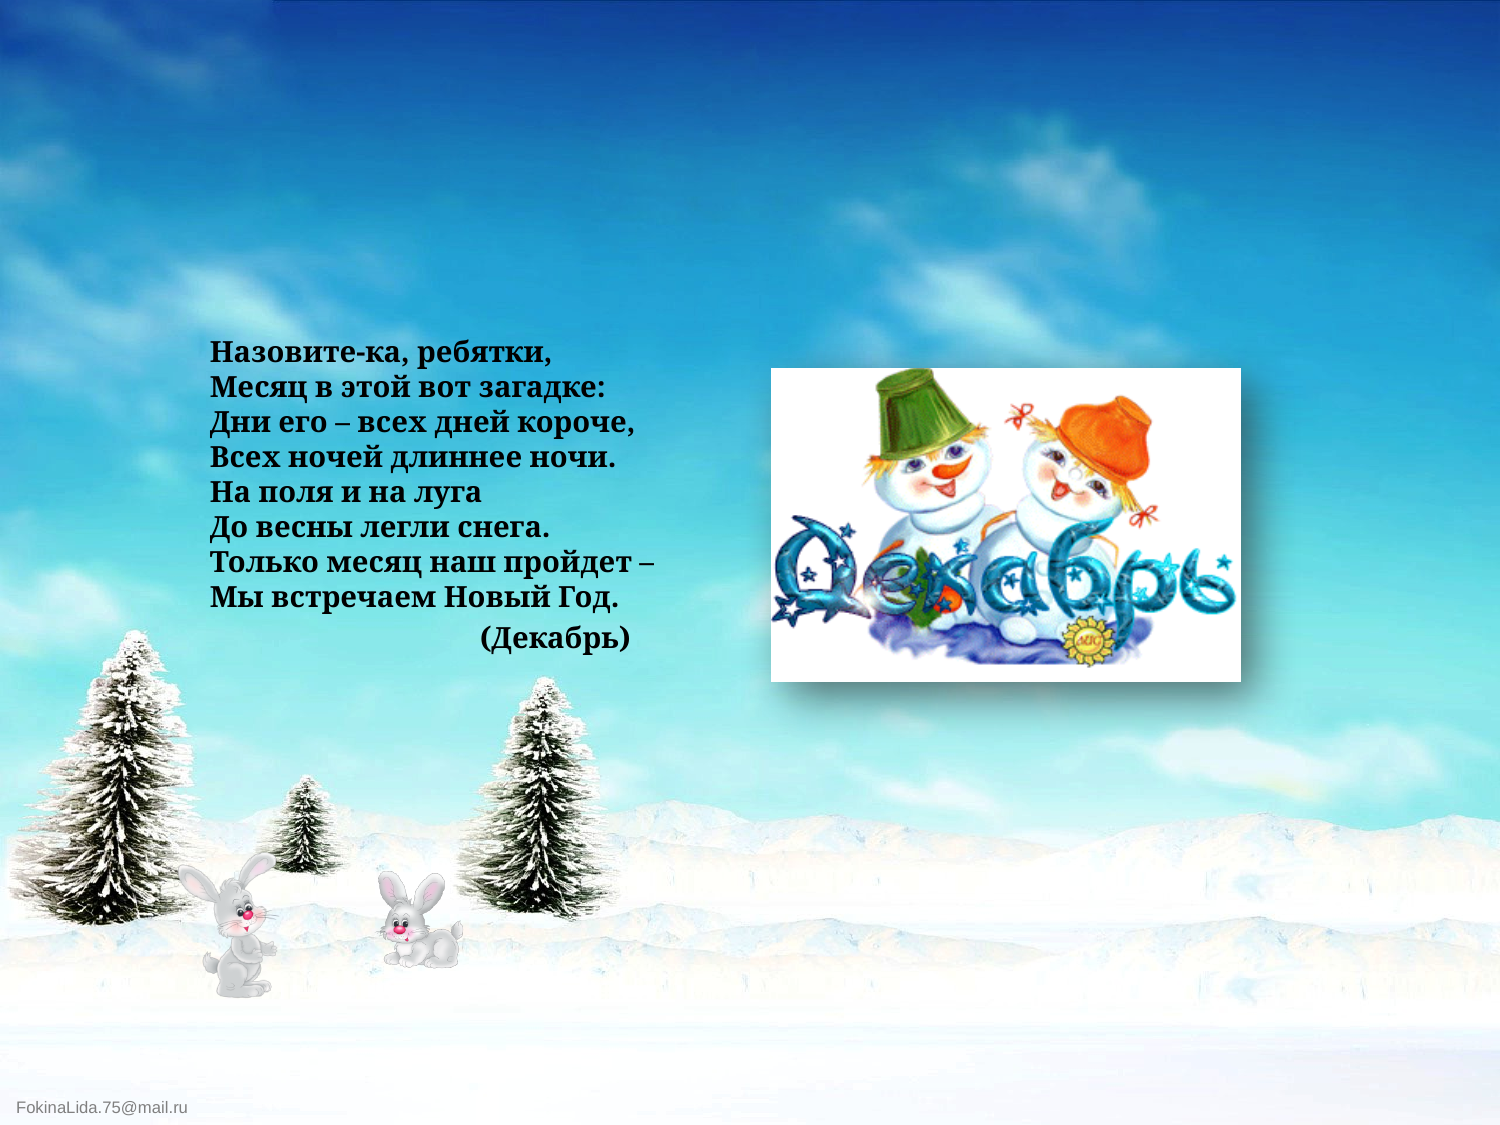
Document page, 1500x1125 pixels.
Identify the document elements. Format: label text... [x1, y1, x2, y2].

picture [0, 0, 1500, 1125]
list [771, 368, 1241, 682]
list Назовите-ка, ребятки, Месяц в этой вот загадке: Дни его – всех дней короче, Всех ночей длиннее ночи. На поля и на луга До весны легли снега. Только месяц наш пройдет – Мы встречаем Новый Год. (Декабрь) [194, 326, 703, 1018]
